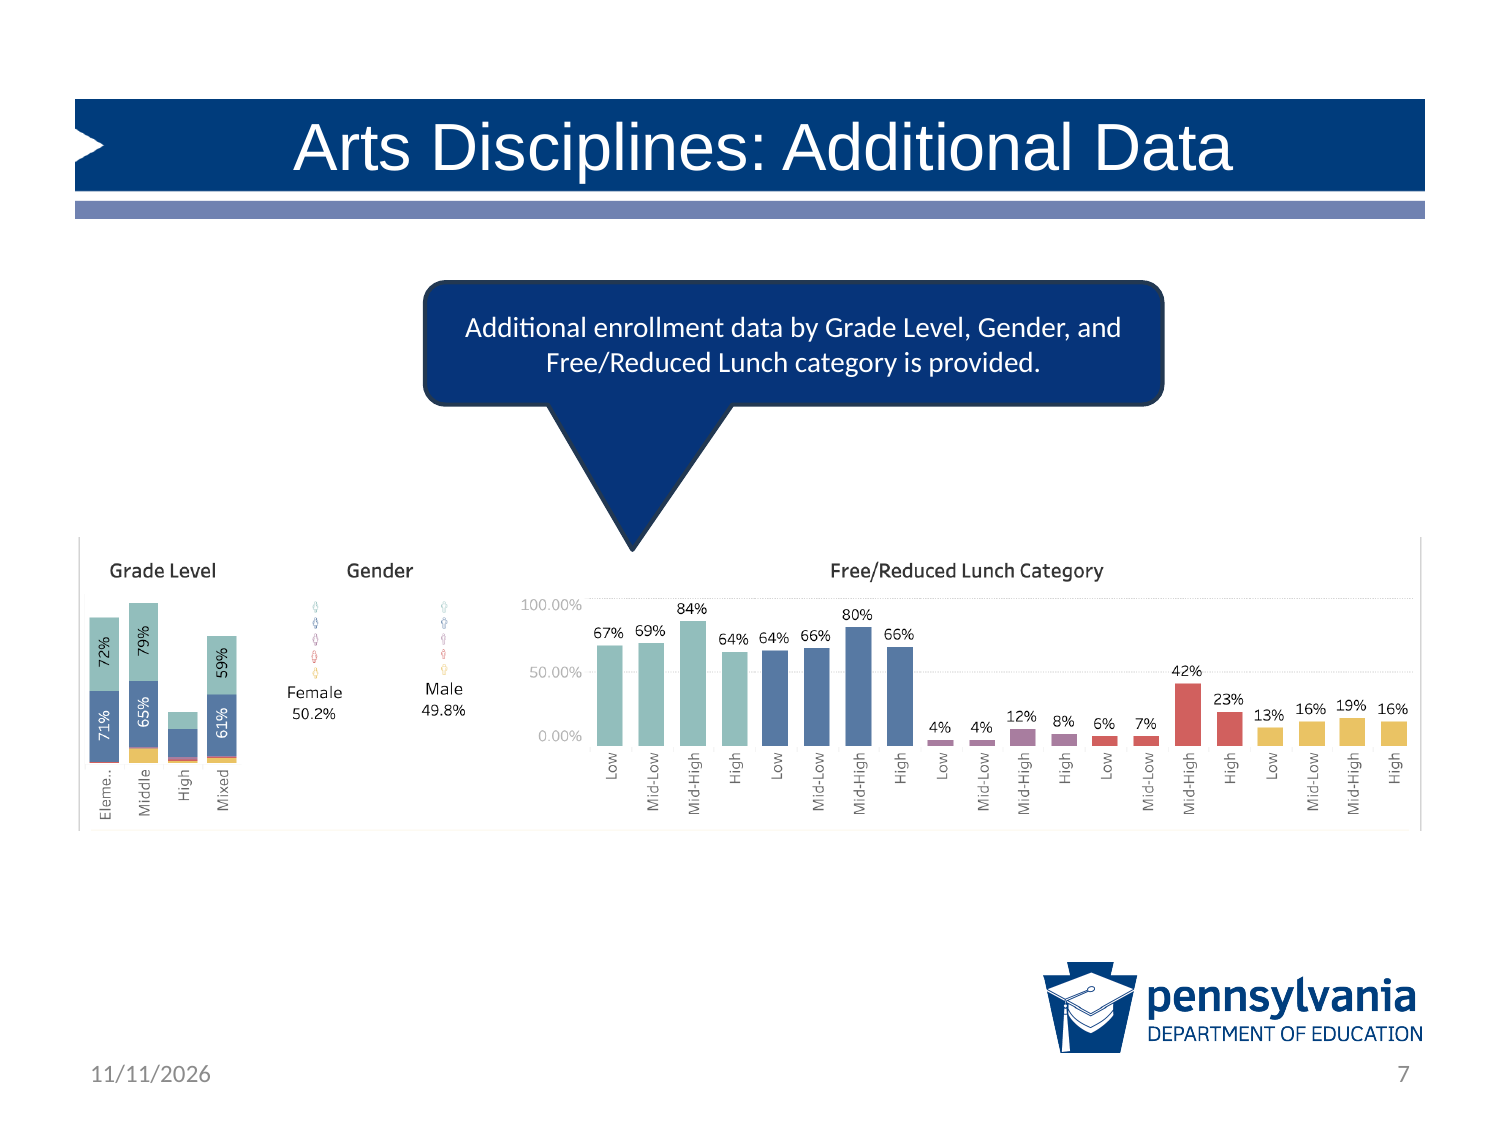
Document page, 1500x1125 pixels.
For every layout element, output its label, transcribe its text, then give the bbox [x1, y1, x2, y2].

text_box Additional enrollment data by Grade Level, Gender, and Free/Reduced Lunch category is provided. [422, 280, 1165, 535]
picture [1043, 962, 1422, 1053]
picture [74, 537, 1426, 832]
slide_number 7 [1074, 1042, 1425, 1103]
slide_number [75, 1042, 425, 1103]
title Arts Disciplines: Additional Data [75, 50, 1425, 238]
